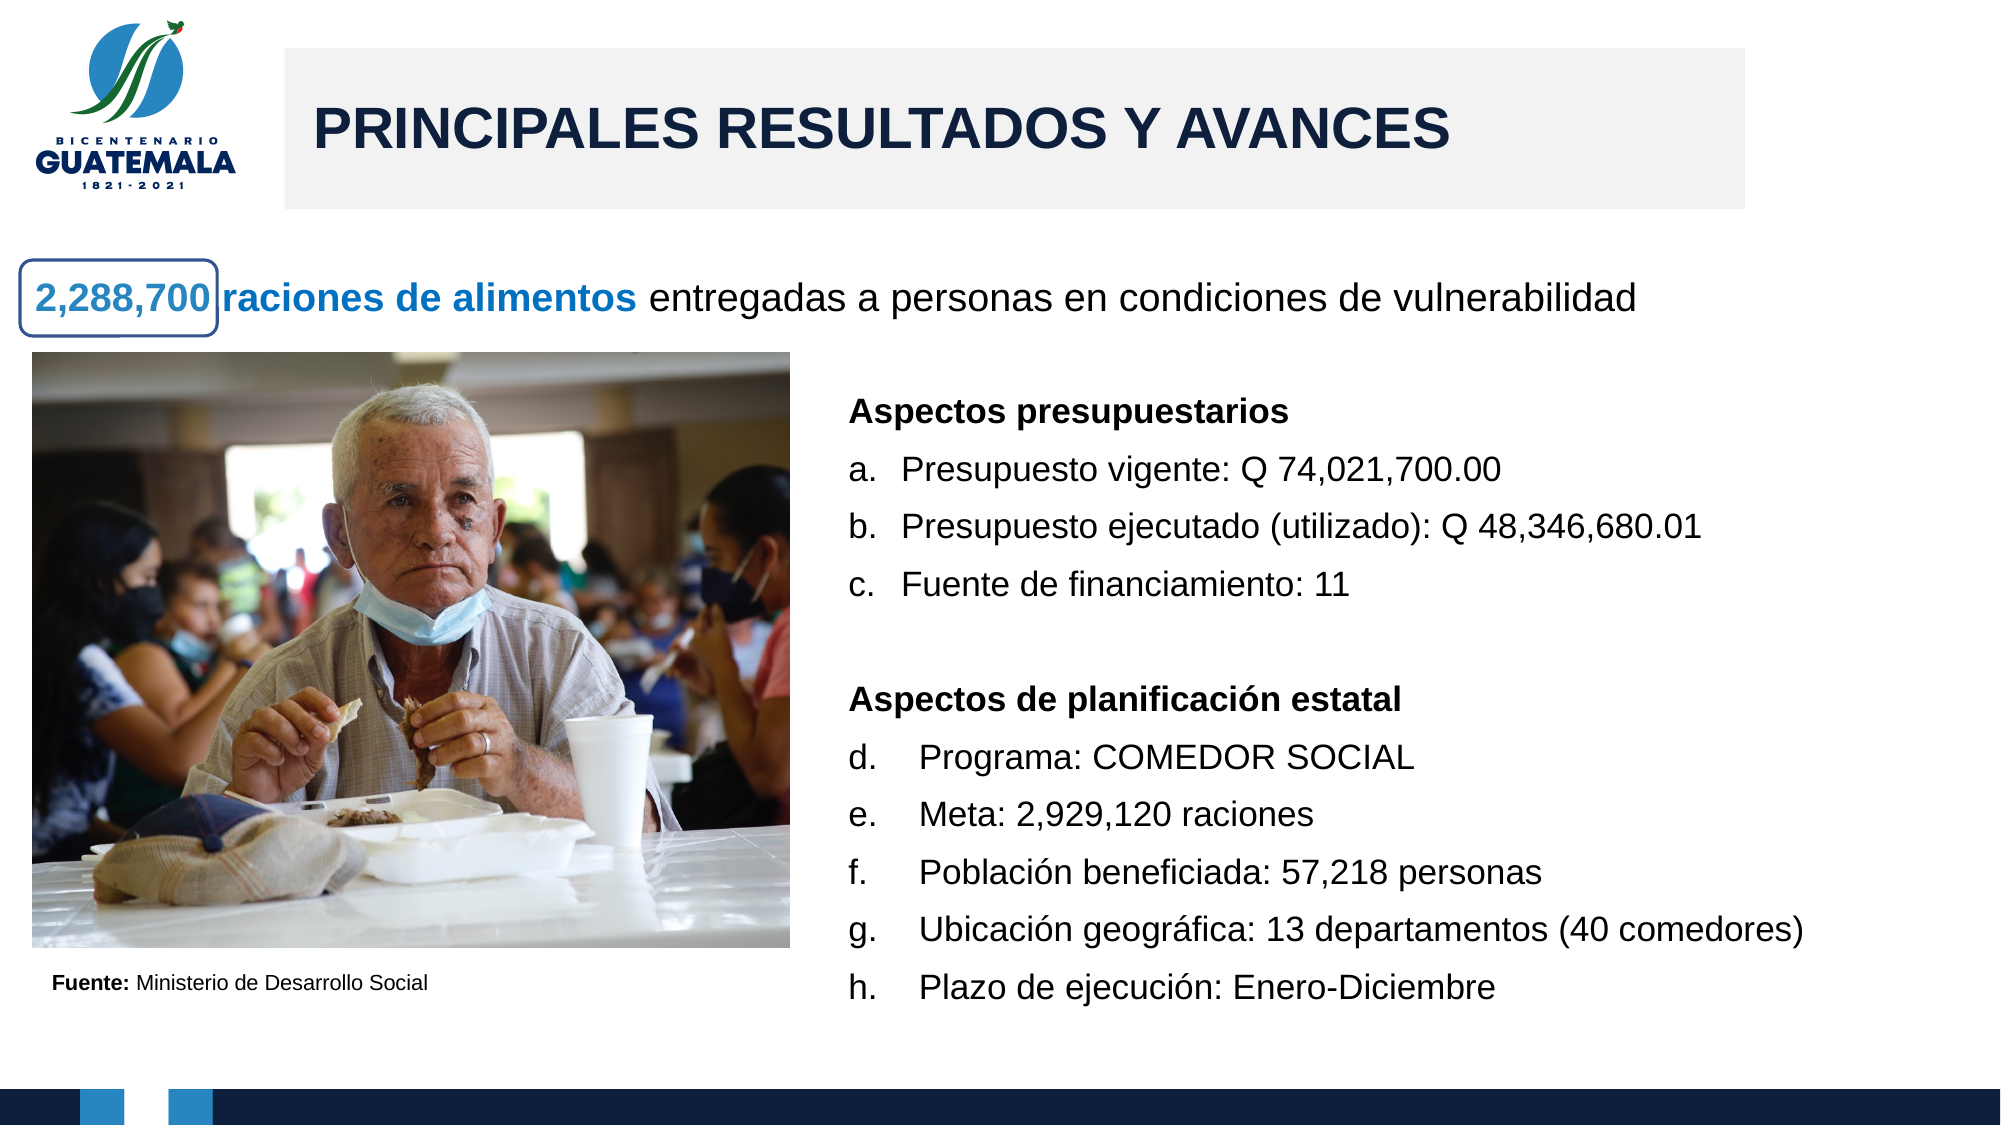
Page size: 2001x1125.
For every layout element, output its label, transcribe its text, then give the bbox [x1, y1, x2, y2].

text_box PRINCIPALES RESULTADOS Y AVANCES [298, 74, 1602, 185]
text_box Fuente: Ministerio de Desarrollo Social [37, 961, 444, 1002]
picture [0, 0, 2001, 1125]
text_box Aspectos presupuestarios Presupuesto vigente: Q 74,021,700.00 Presupuesto ejecutado (utilizado): Q 48,346,680.01 Fuente de financiamiento: 11 Aspectos de planificación estatal Programa: COMEDOR SOCIAL Meta: 2,929,120 raciones Población beneficiada: 57,218 personas Ubicación geográfica: 13 departamentos (40 comedores) Plazo de ejecución: Enero-Diciembre [833, 354, 2000, 1019]
text_box [18, 258, 219, 337]
text_box 2,288,700 raciones de alimentos entregadas a personas en condiciones de vulnerabilidad [20, 269, 1953, 1092]
